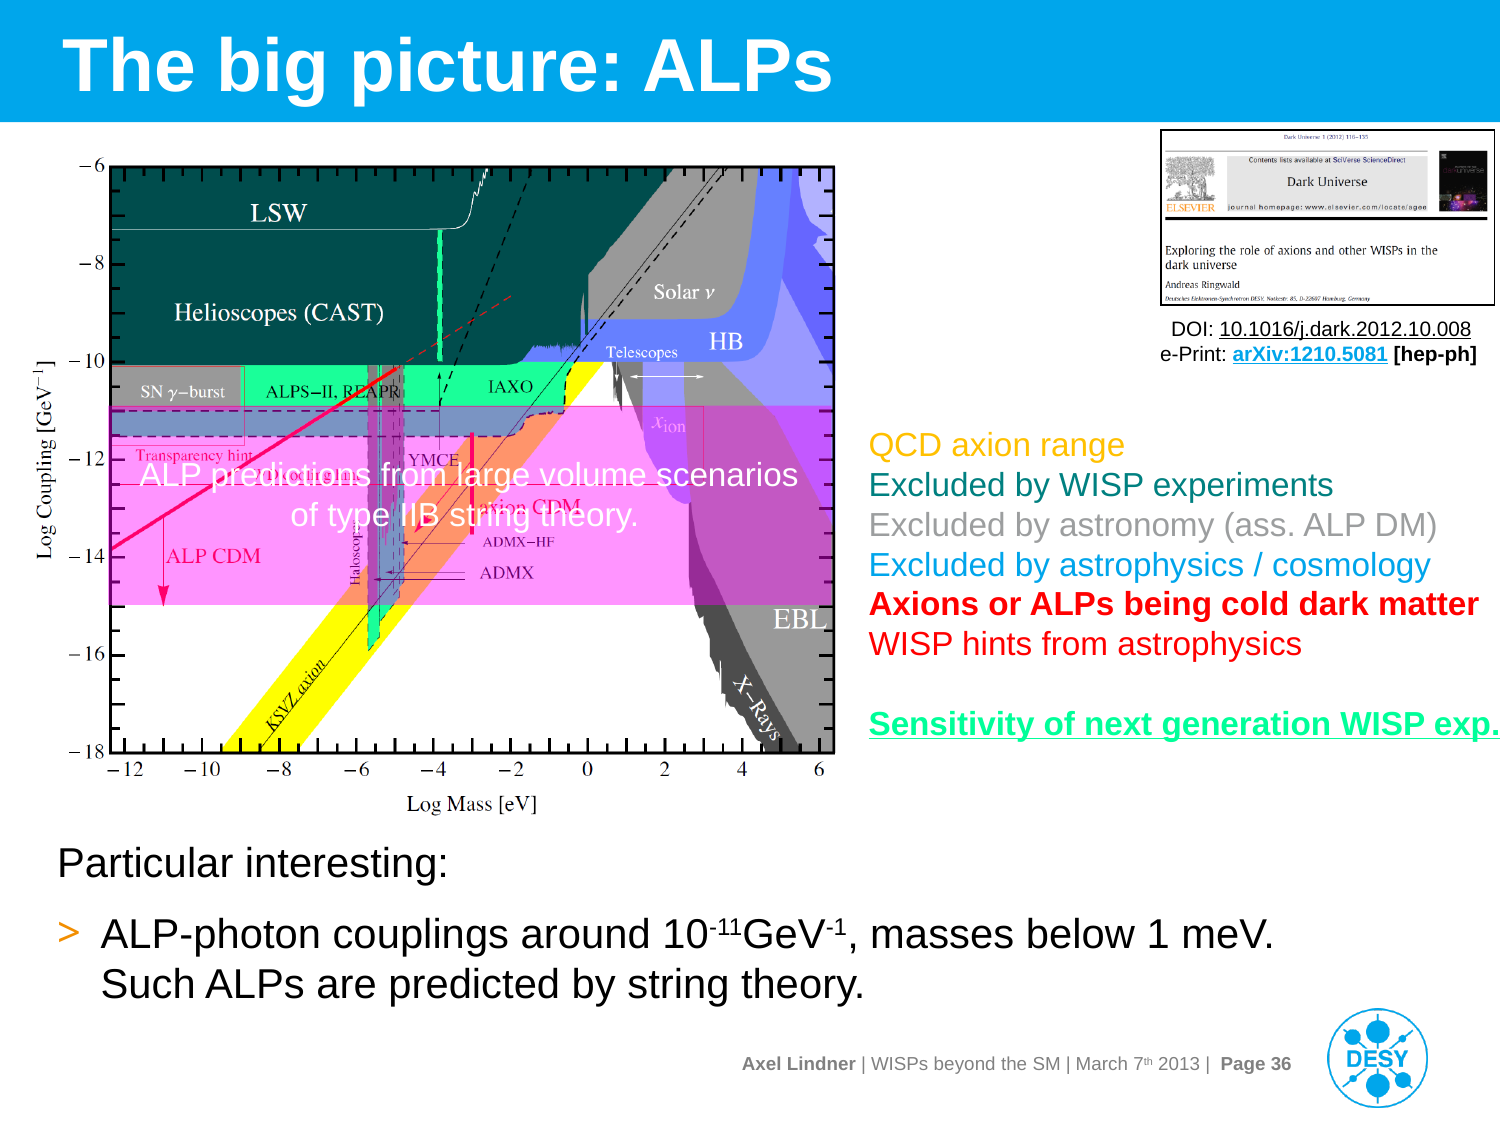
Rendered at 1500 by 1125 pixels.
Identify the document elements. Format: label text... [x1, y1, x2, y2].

picture [1330, 1011, 1426, 1106]
picture [0, 124, 865, 833]
text_box QCD axion range Excluded by WISP experiments Excluded by astronomy (ass. ALP DM) Excluded by astrophysics / cosmology Axions or ALPs being cold dark matter WISP hints from astrophysics Sensitivity of next generation WISP exp. [868, 415, 1500, 790]
title The big picture: ALPs [47, 16, 1446, 107]
picture [1327, 1008, 1368, 1049]
picture [1391, 1071, 1428, 1108]
picture [1161, 130, 1494, 305]
list Particular interesting: ALP-photon couplings around 10-11GeV-1, masses below 1 meV. Such ALPs are predicted by string theory. [42, 828, 1440, 989]
picture [1327, 1068, 1365, 1108]
text_box DOI: 10.1016/j.dark.2012.10.008 e-Print: arXiv:1210.5081 [hep-ph] [1145, 308, 1492, 373]
picture [1387, 1008, 1428, 1046]
